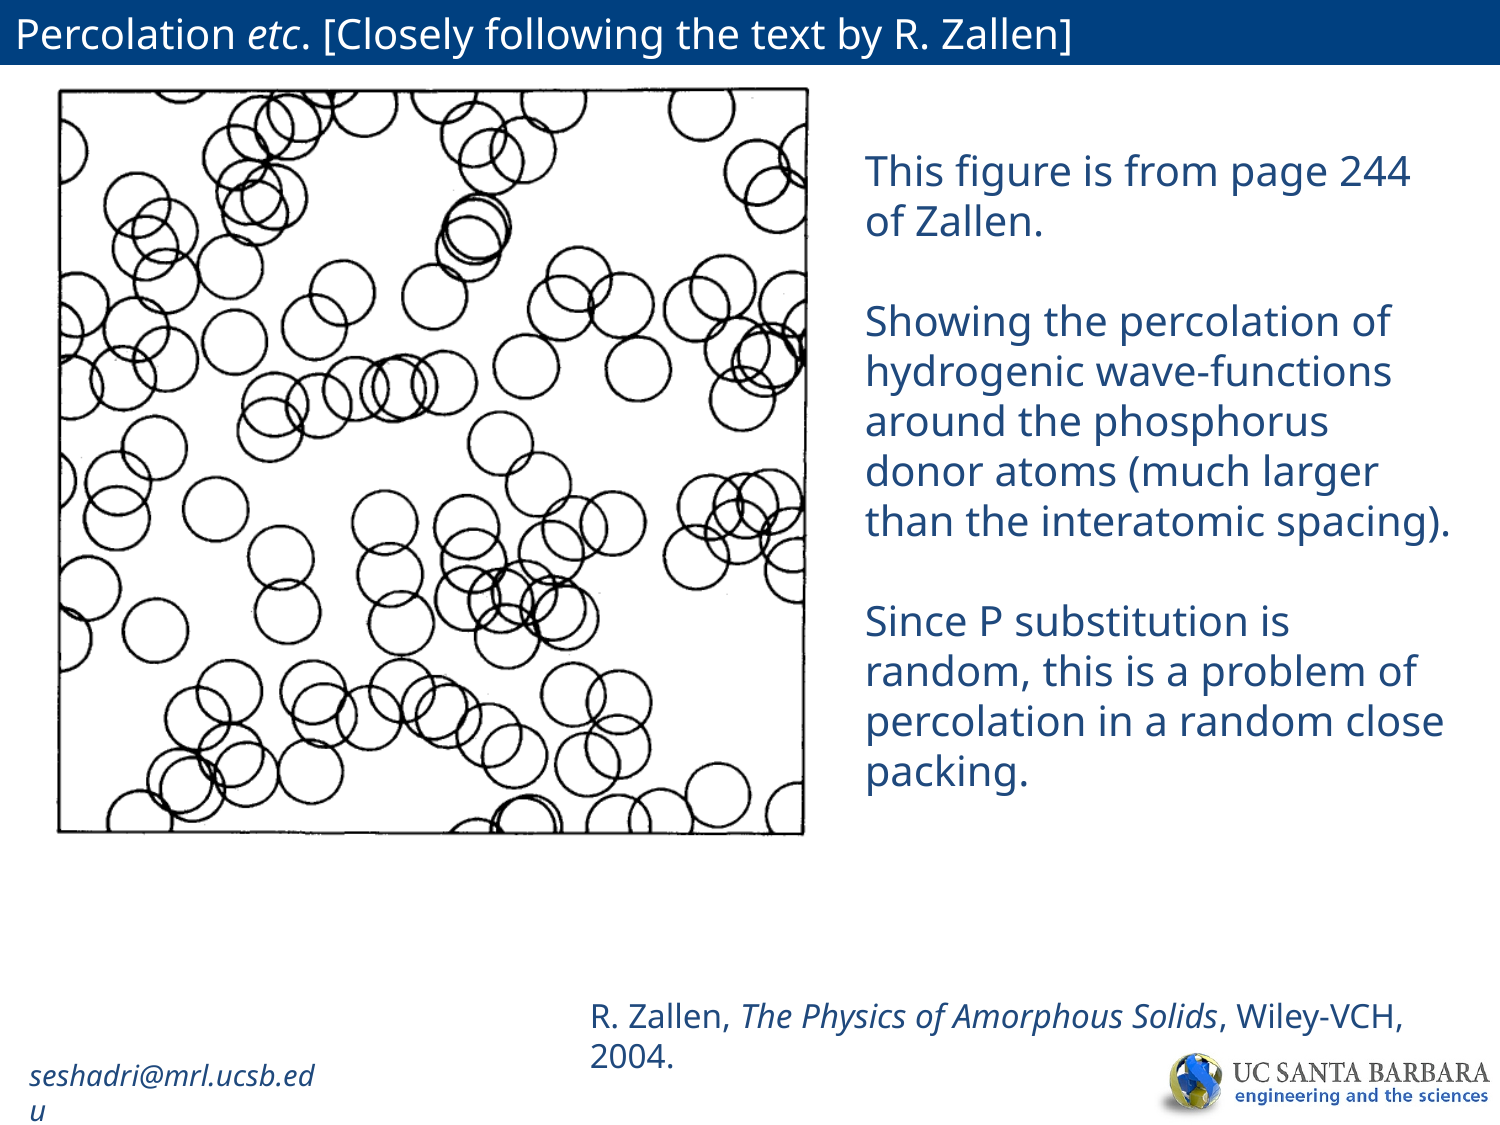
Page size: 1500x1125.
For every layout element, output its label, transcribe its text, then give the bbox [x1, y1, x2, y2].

text_box This figure is from page 244 of Zallen. Showing the percolation of hydrogenic wave-functions around the phosphorus donor atoms (much larger than the interatomic spacing). Since P substitution is random, this is a problem of percolation in a random close packing. [849, 137, 1471, 803]
text_box Percolation etc. [Closely following the text by R. Zallen] [0, 0, 1500, 65]
picture [44, 74, 819, 851]
picture [1151, 1049, 1493, 1125]
text_box R. Zallen, The Physics of Amorphous Solids, Wiley-VCH, 2004. [574, 988, 1477, 1083]
